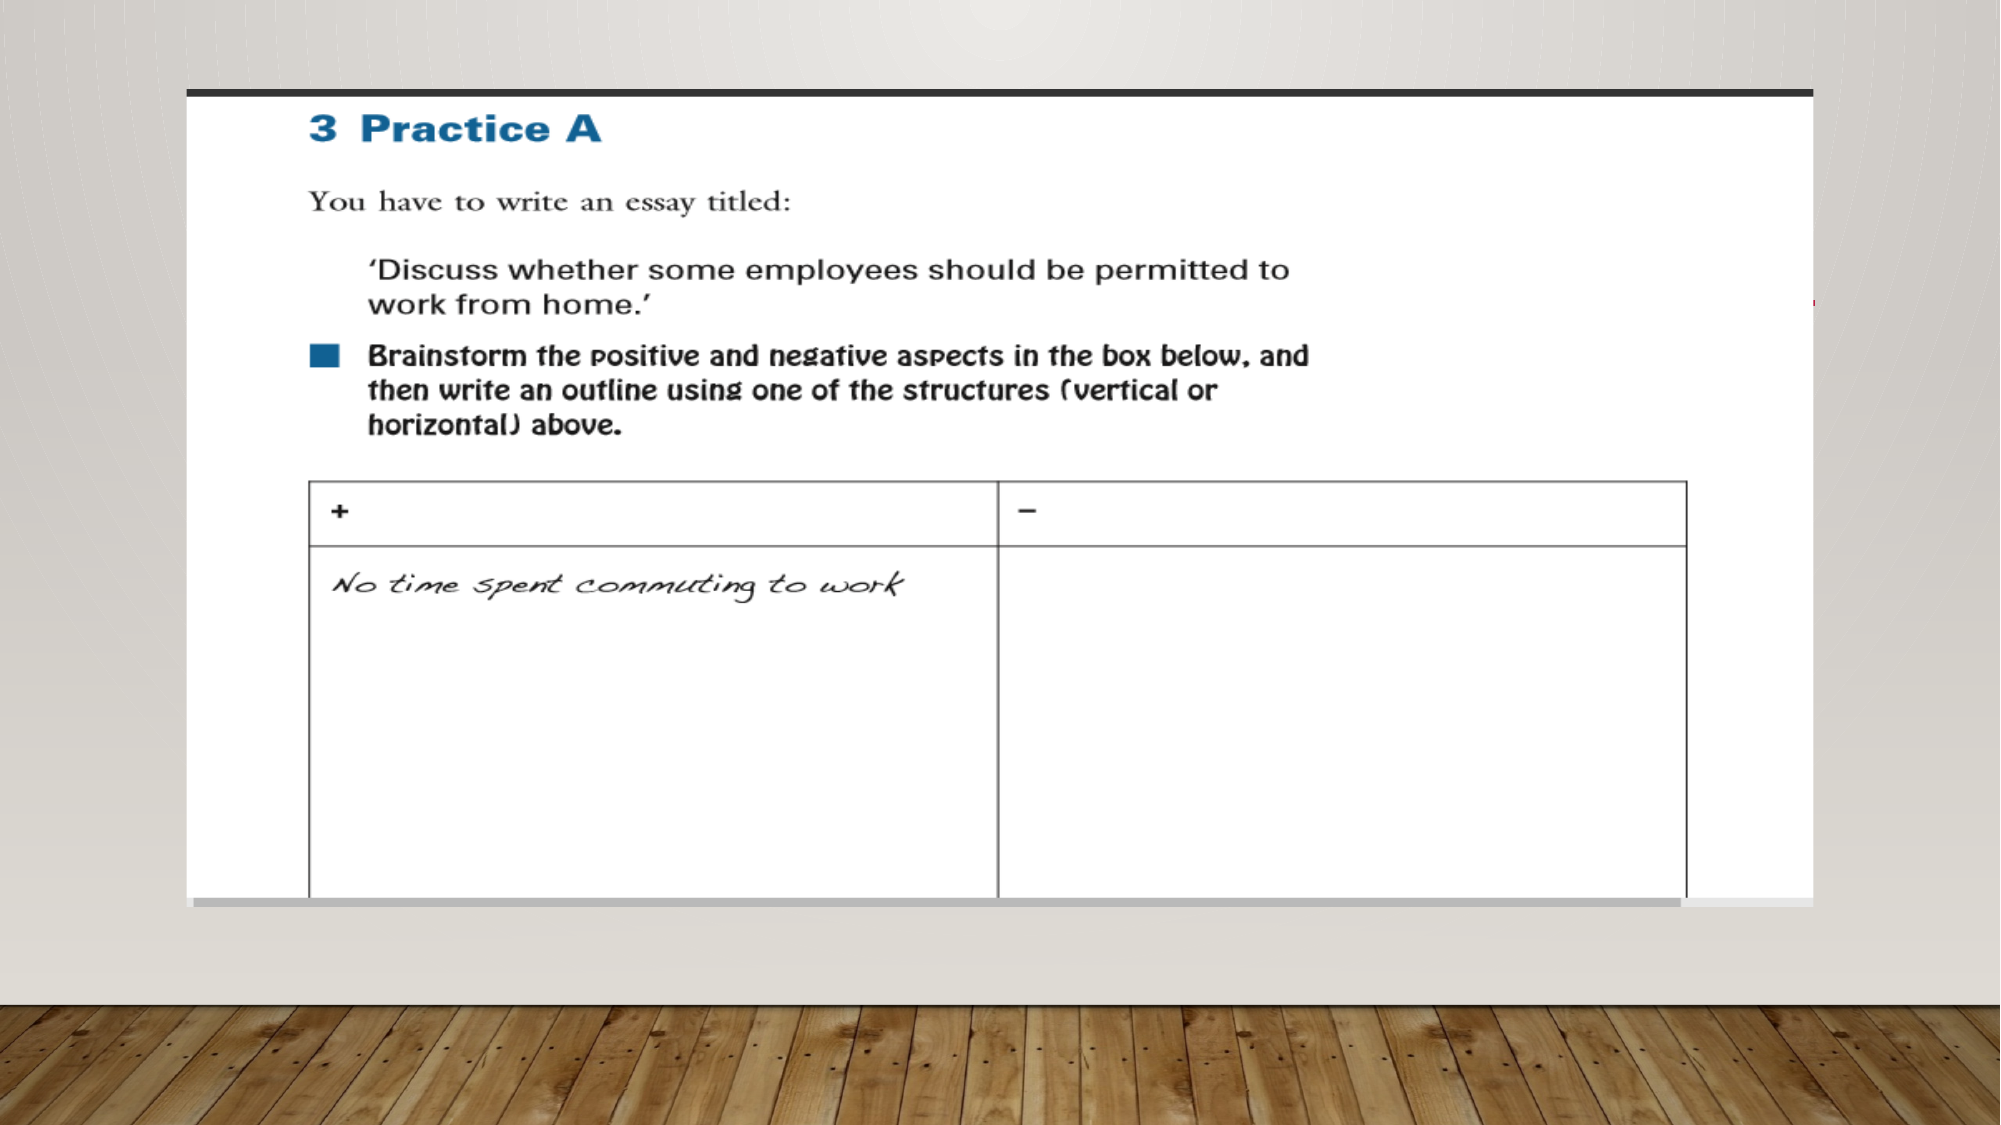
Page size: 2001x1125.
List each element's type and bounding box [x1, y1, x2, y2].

list [186, 88, 1814, 907]
picture [0, 1005, 2000, 1125]
